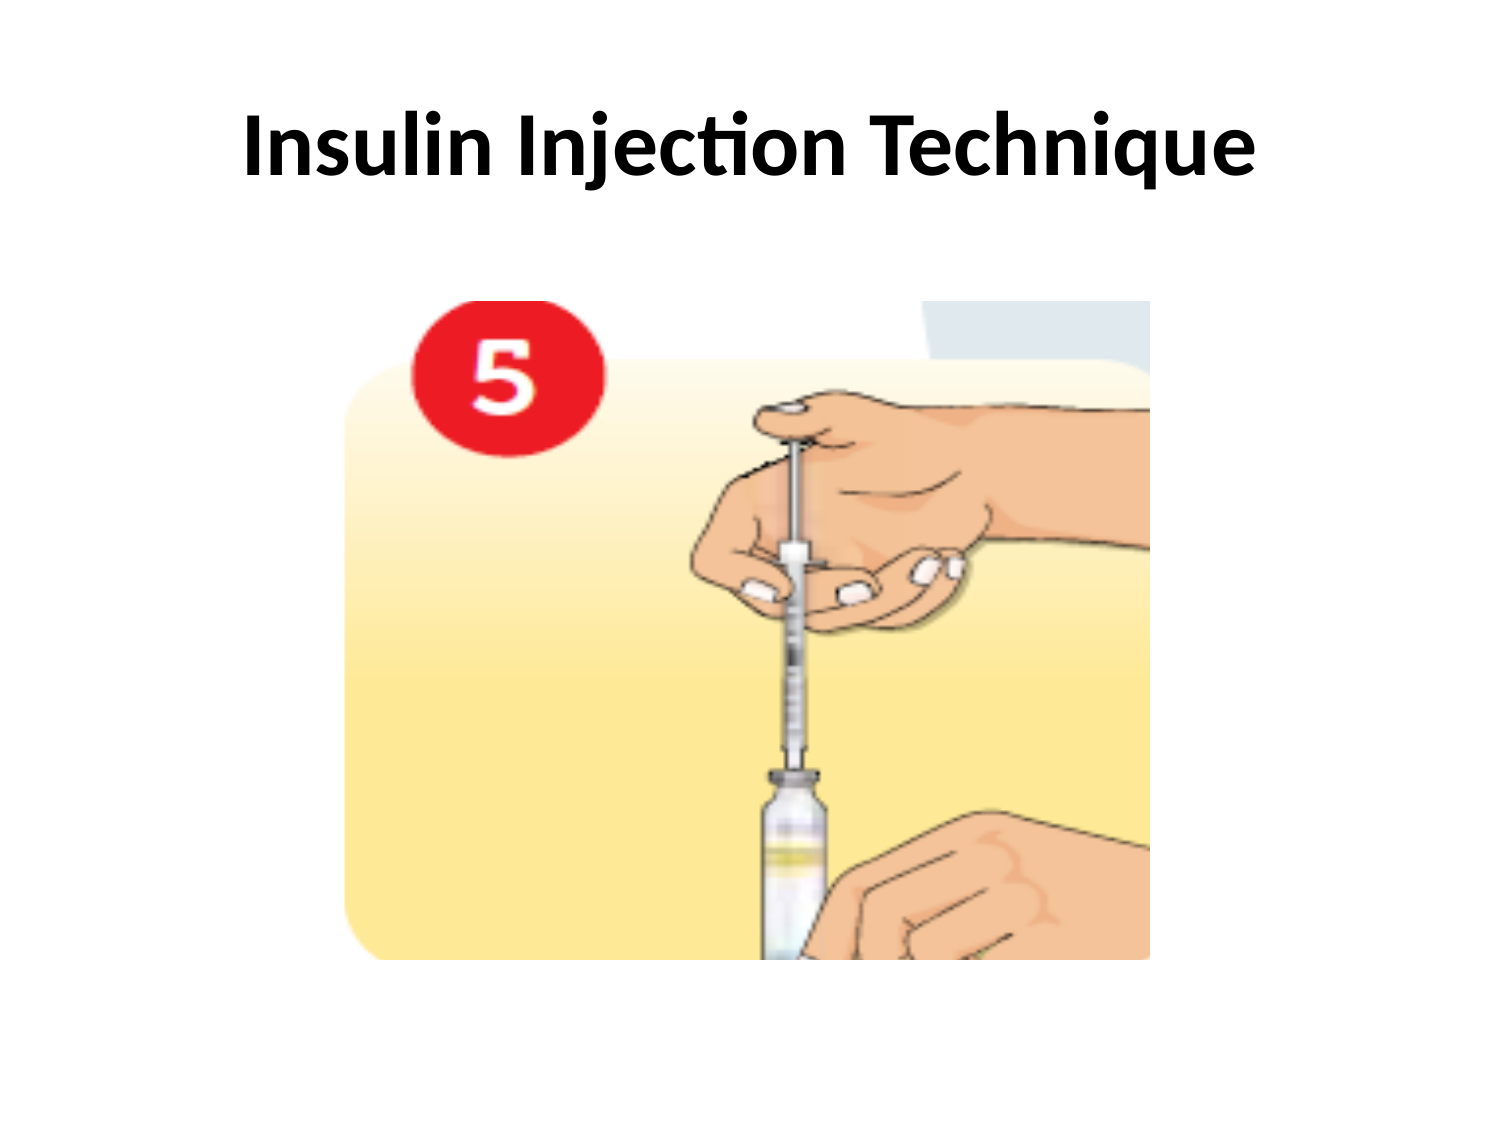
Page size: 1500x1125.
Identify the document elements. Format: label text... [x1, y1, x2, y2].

picture [344, 299, 1151, 960]
title Insulin Injection Technique [75, 45, 1425, 233]
